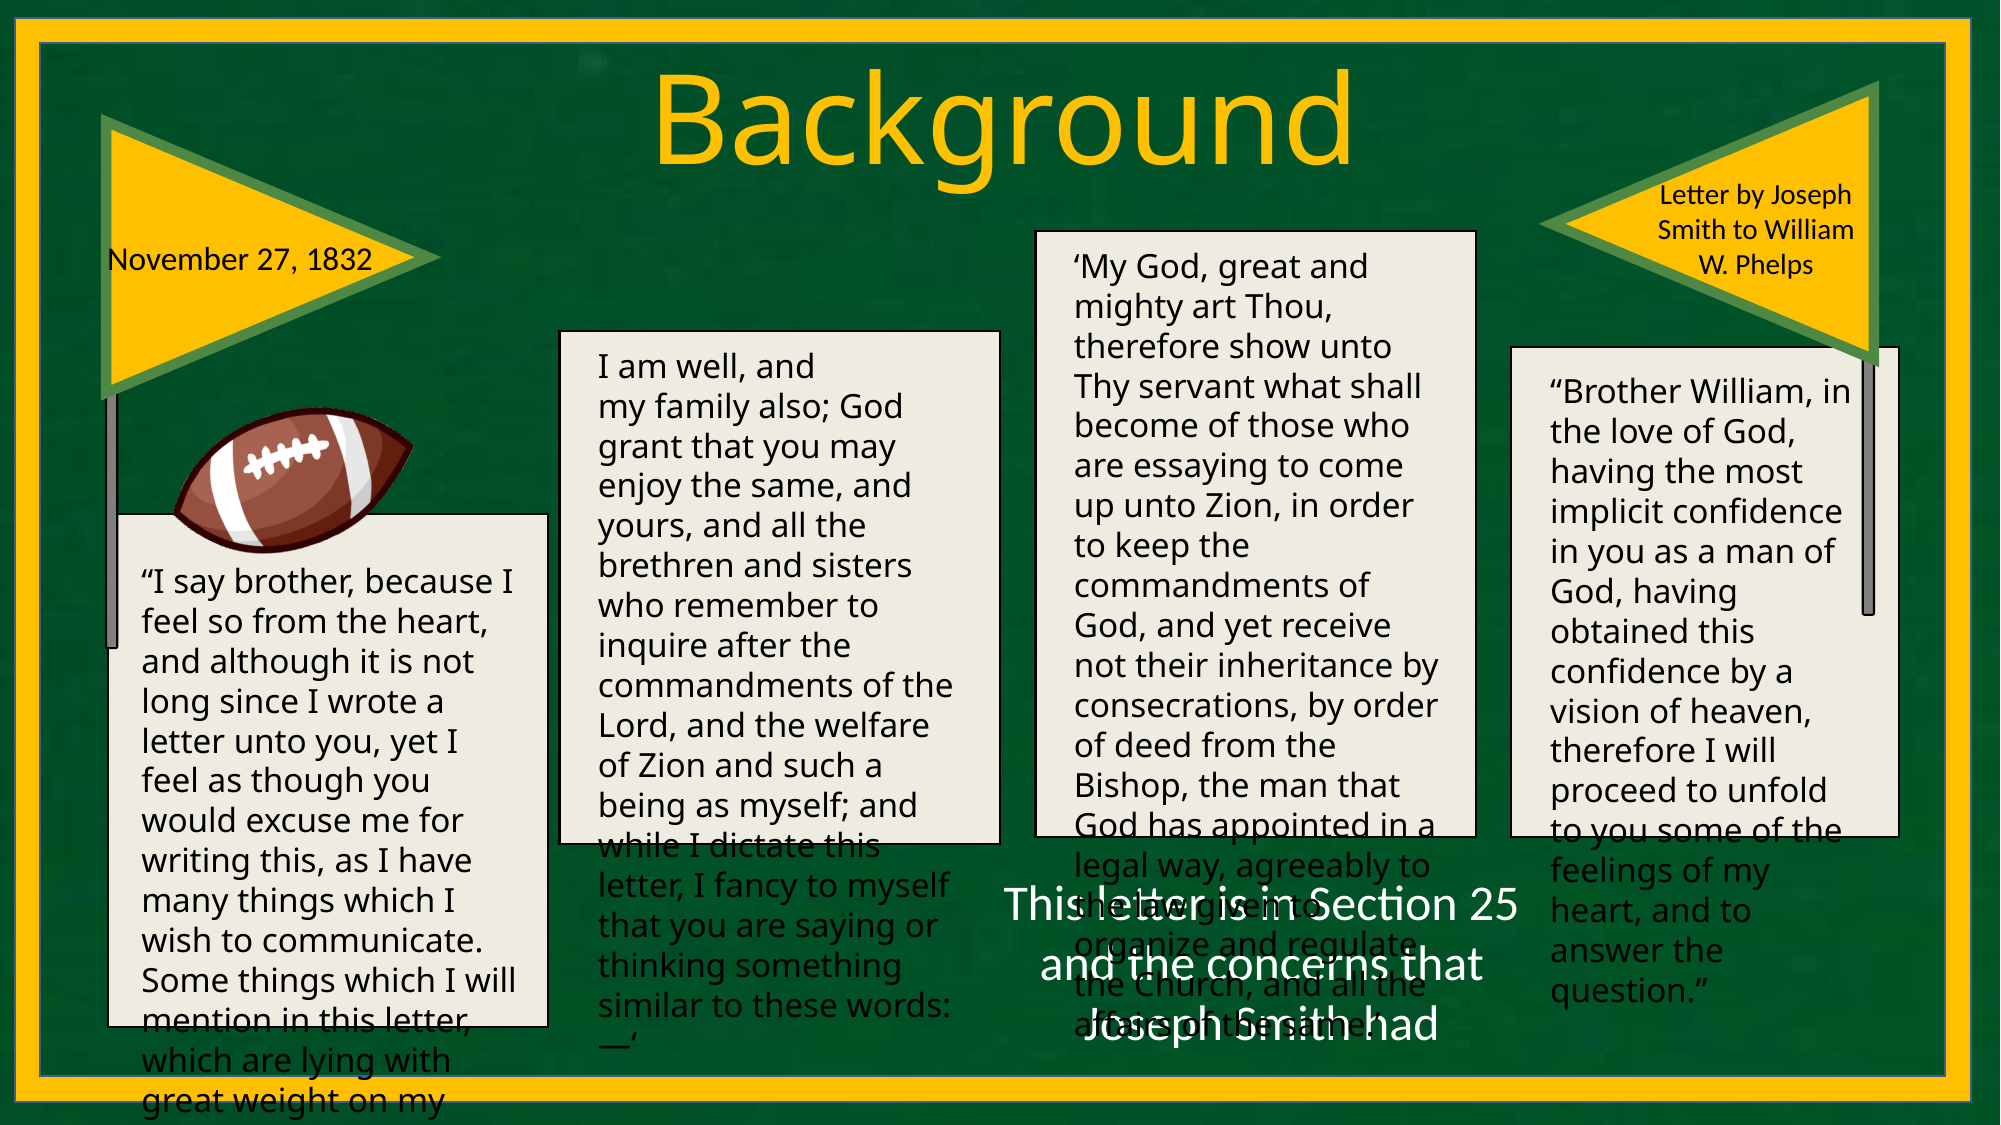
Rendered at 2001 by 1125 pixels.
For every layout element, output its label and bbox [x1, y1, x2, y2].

text_box [1551, 88, 1876, 615]
text_box [1035, 230, 1476, 838]
text_box [92, 121, 442, 649]
text_box [0, 0, 2000, 1125]
text_box [107, 513, 548, 1028]
picture [199, 385, 384, 574]
text_box [1511, 347, 1900, 838]
text_box [559, 330, 1000, 844]
